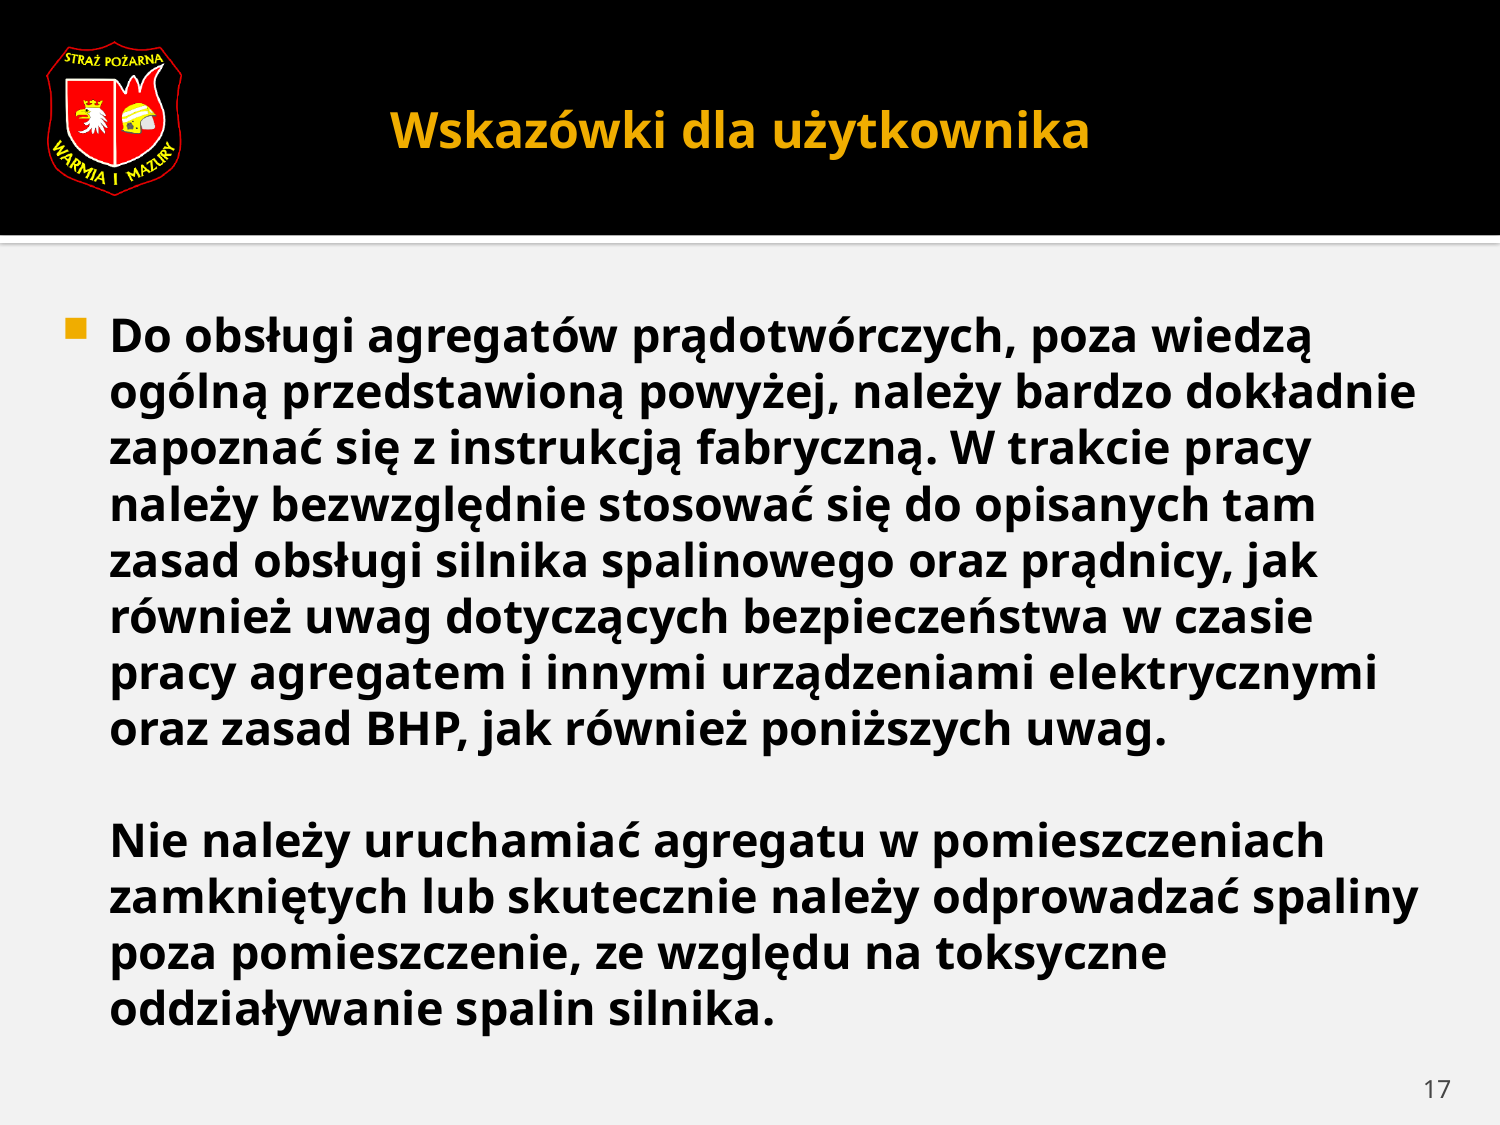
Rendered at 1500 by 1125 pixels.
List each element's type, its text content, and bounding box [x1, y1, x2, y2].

slide_number 17 [1345, 1062, 1467, 1108]
list Do obsługi agregatów prądotwórczych, poza wiedzą ogólną przedstawioną powyżej, należy bardzo dokładnie zapoznać się z instrukcją fabryczną. W trakcie pracy należy bezwzględnie stosować się do opisanych tam zasad obsługi silnika spalinowego oraz prądnicy, jak również uwag dotyczących bezpieczeństwa w czasie pracy agregatem i innymi urządzeniami elektrycznymi oraz zasad BHP, jak również poniższych uwag. Nie należy uruchamiać agregatu w pomieszczeniach zamkniętych lub skutecznie należy odprowadzać spaliny poza pomieszczenie, ze względu na toksyczne oddziaływanie spalin silnika. [35, 291, 1465, 1050]
title Wskazówki dla użytkownika [246, 25, 1243, 231]
picture [46, 41, 182, 196]
